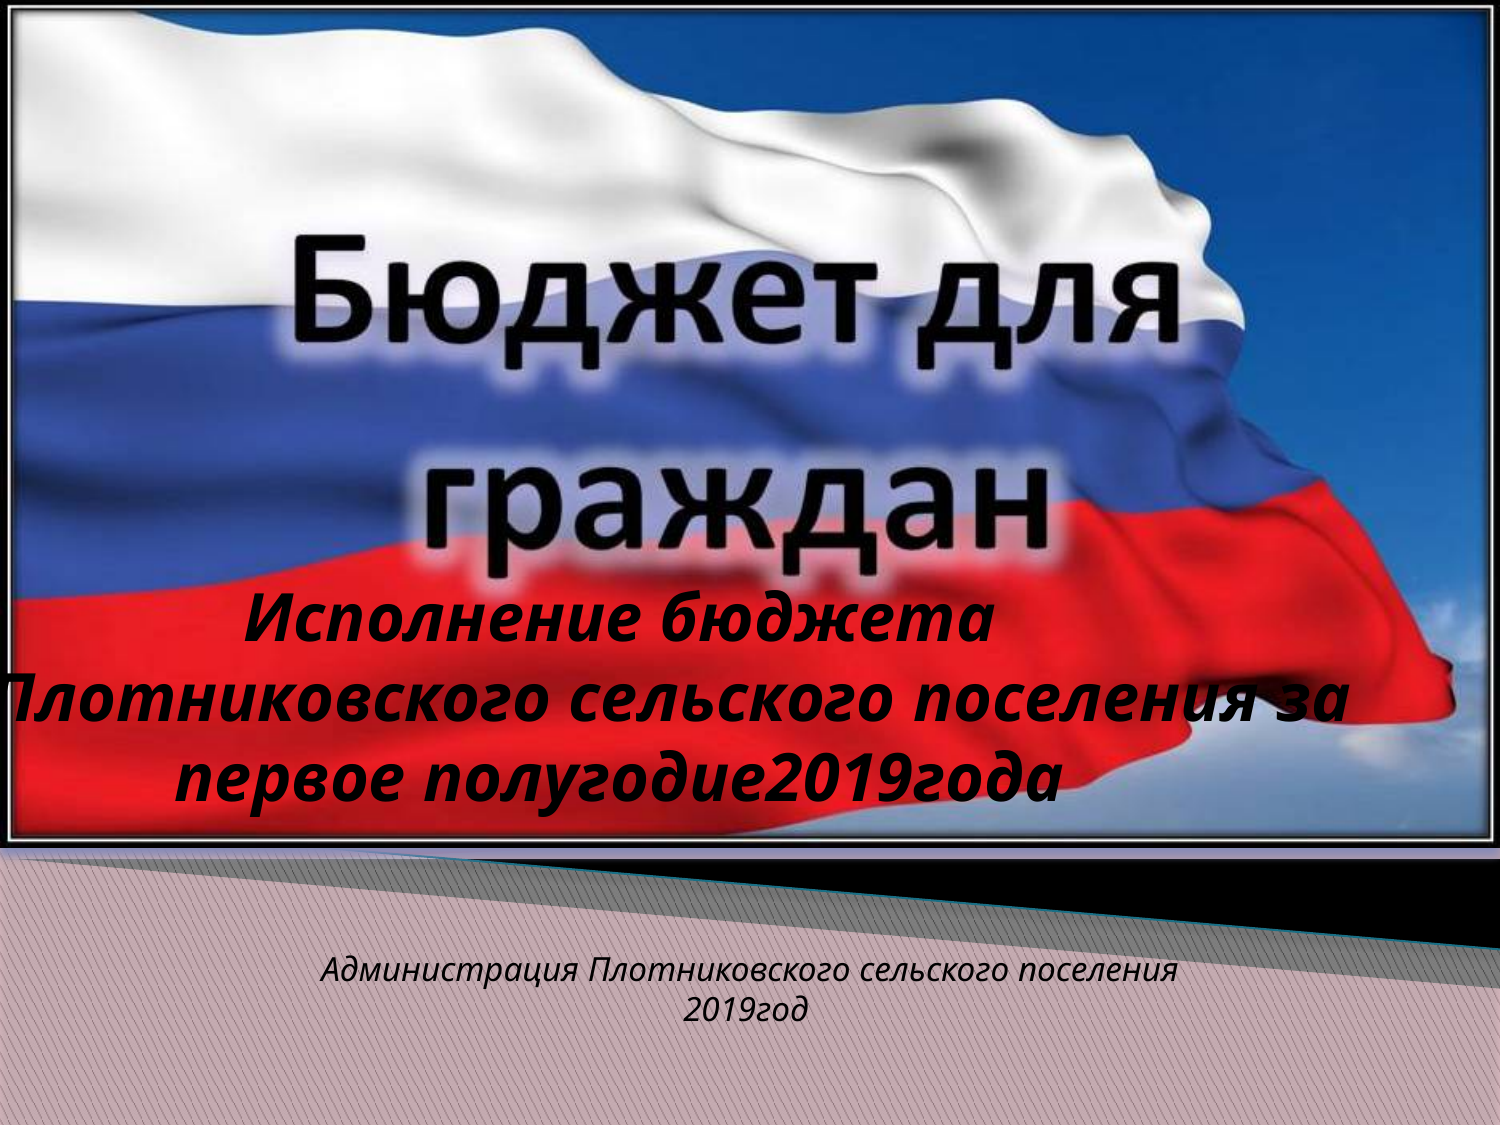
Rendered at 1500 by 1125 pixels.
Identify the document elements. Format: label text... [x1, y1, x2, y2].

picture [50, 862, 1500, 989]
text_box Администрация Плотниковского сельского поселения 2019год [306, 940, 1195, 1075]
picture [0, 0, 1500, 848]
